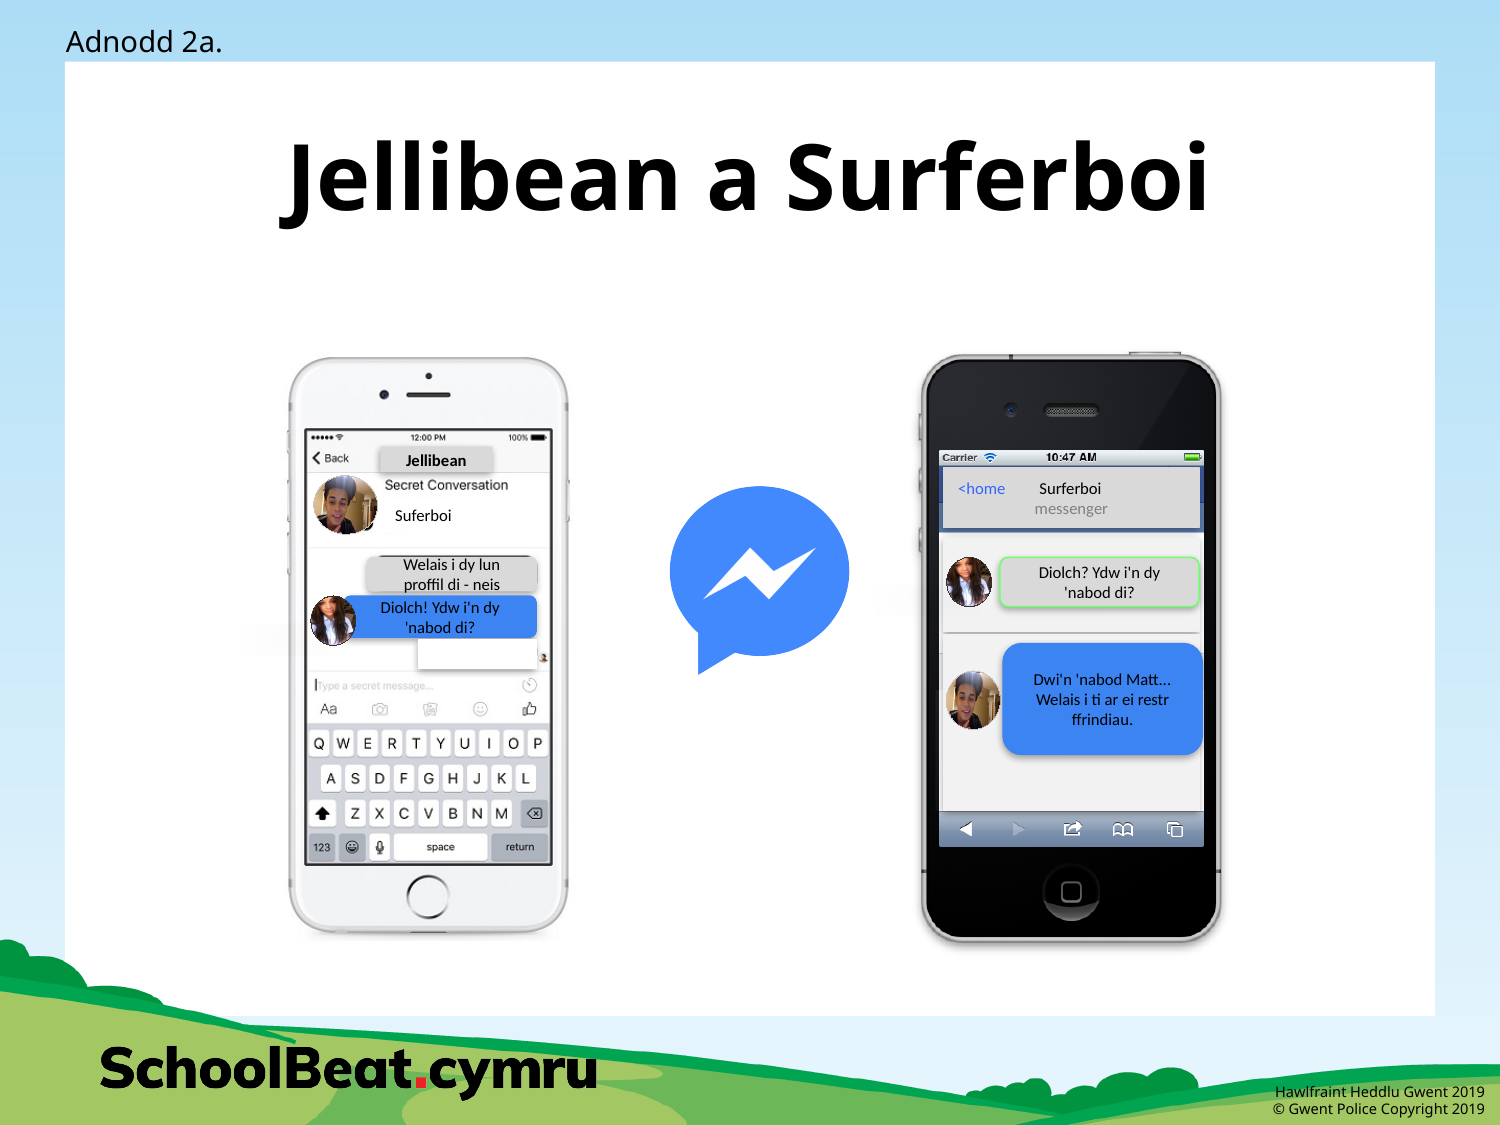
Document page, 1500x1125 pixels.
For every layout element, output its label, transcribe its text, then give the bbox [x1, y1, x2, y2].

picture [0, 309, 1500, 1125]
text_box Adnodd 2a. [51, 15, 381, 71]
title Jellibean a Surferboi [89, 83, 1410, 265]
